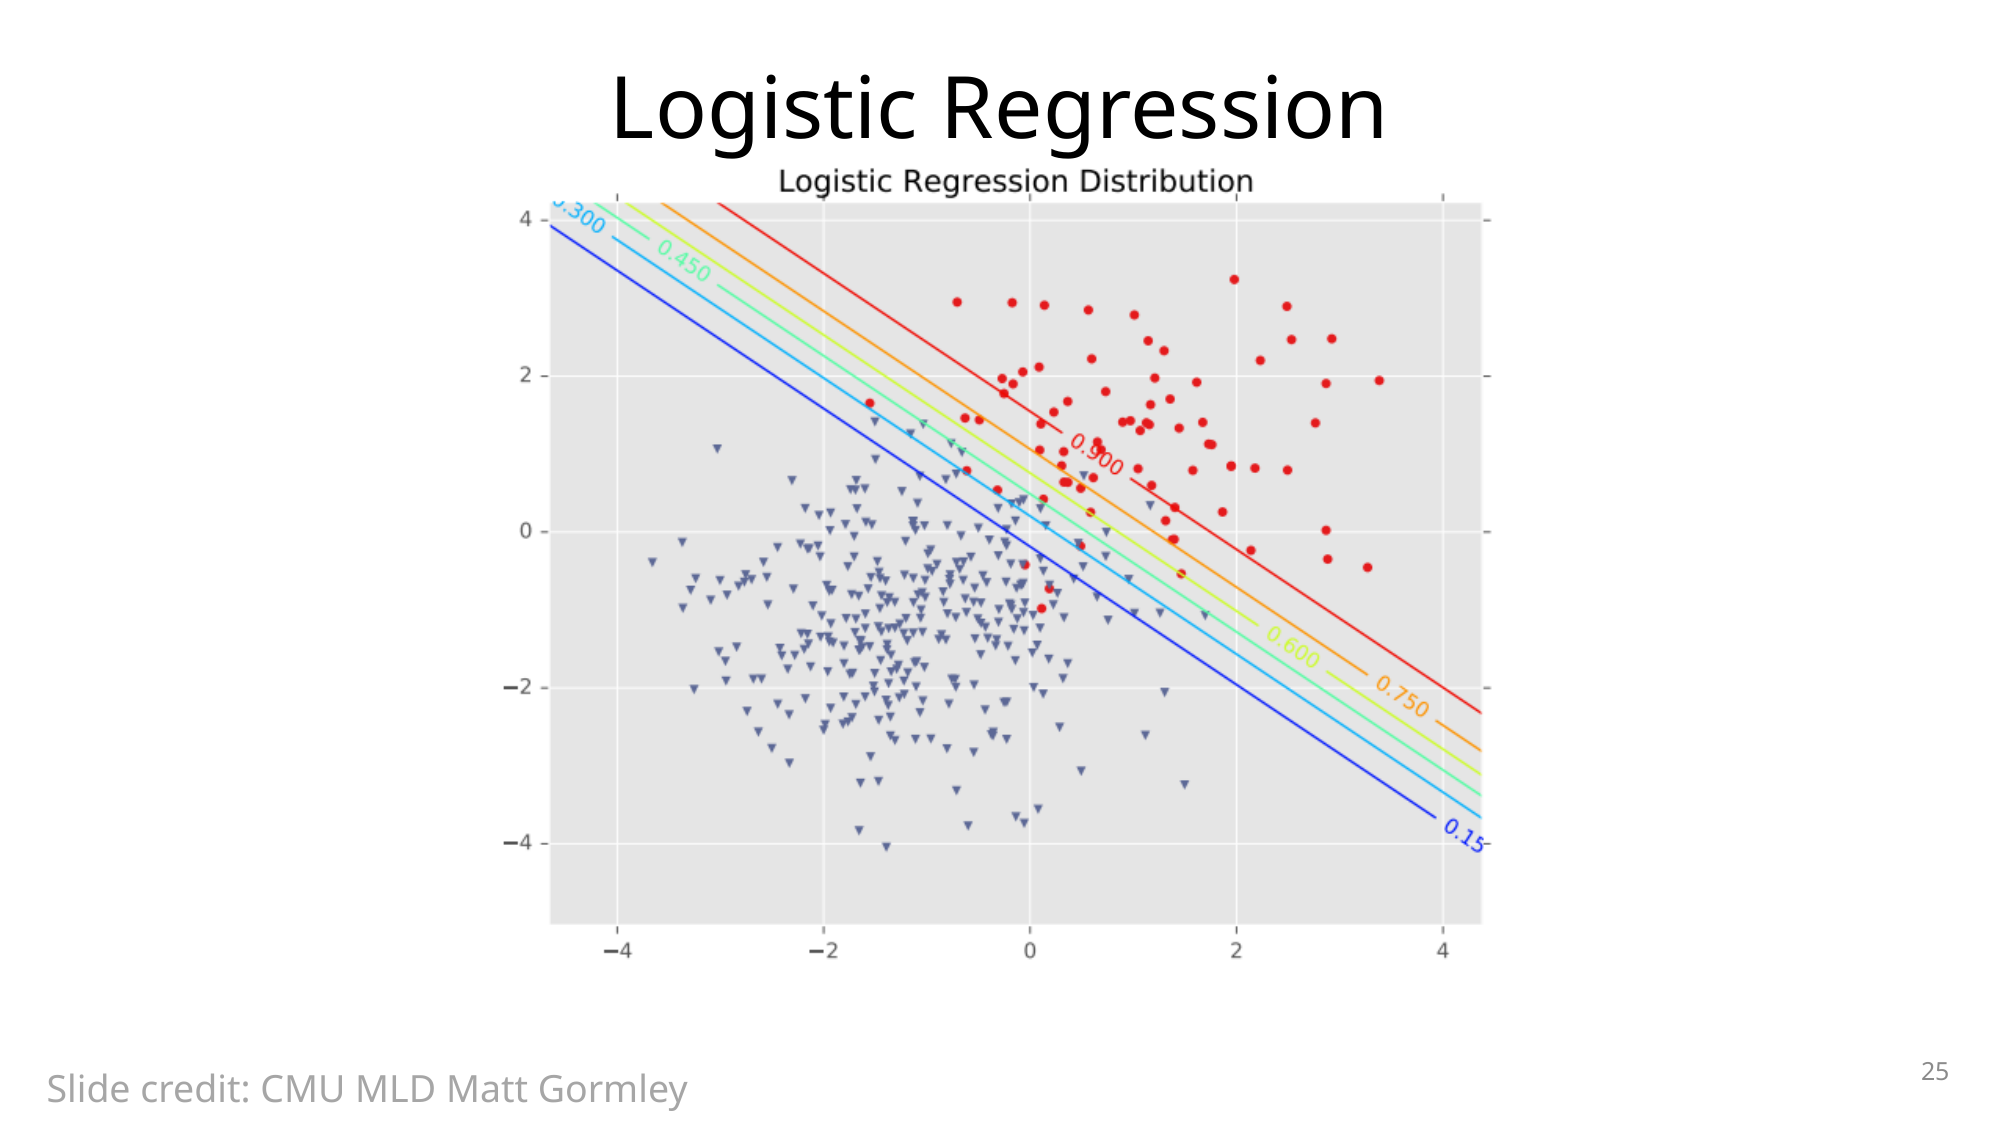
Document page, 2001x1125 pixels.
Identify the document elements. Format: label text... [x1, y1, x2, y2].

picture [399, 112, 1601, 1013]
slide_number 25 [1774, 1042, 1965, 1103]
text_box Slide credit: CMU MLD Matt Gormley [31, 1057, 704, 1117]
title Logistic Regression [99, 45, 1900, 164]
